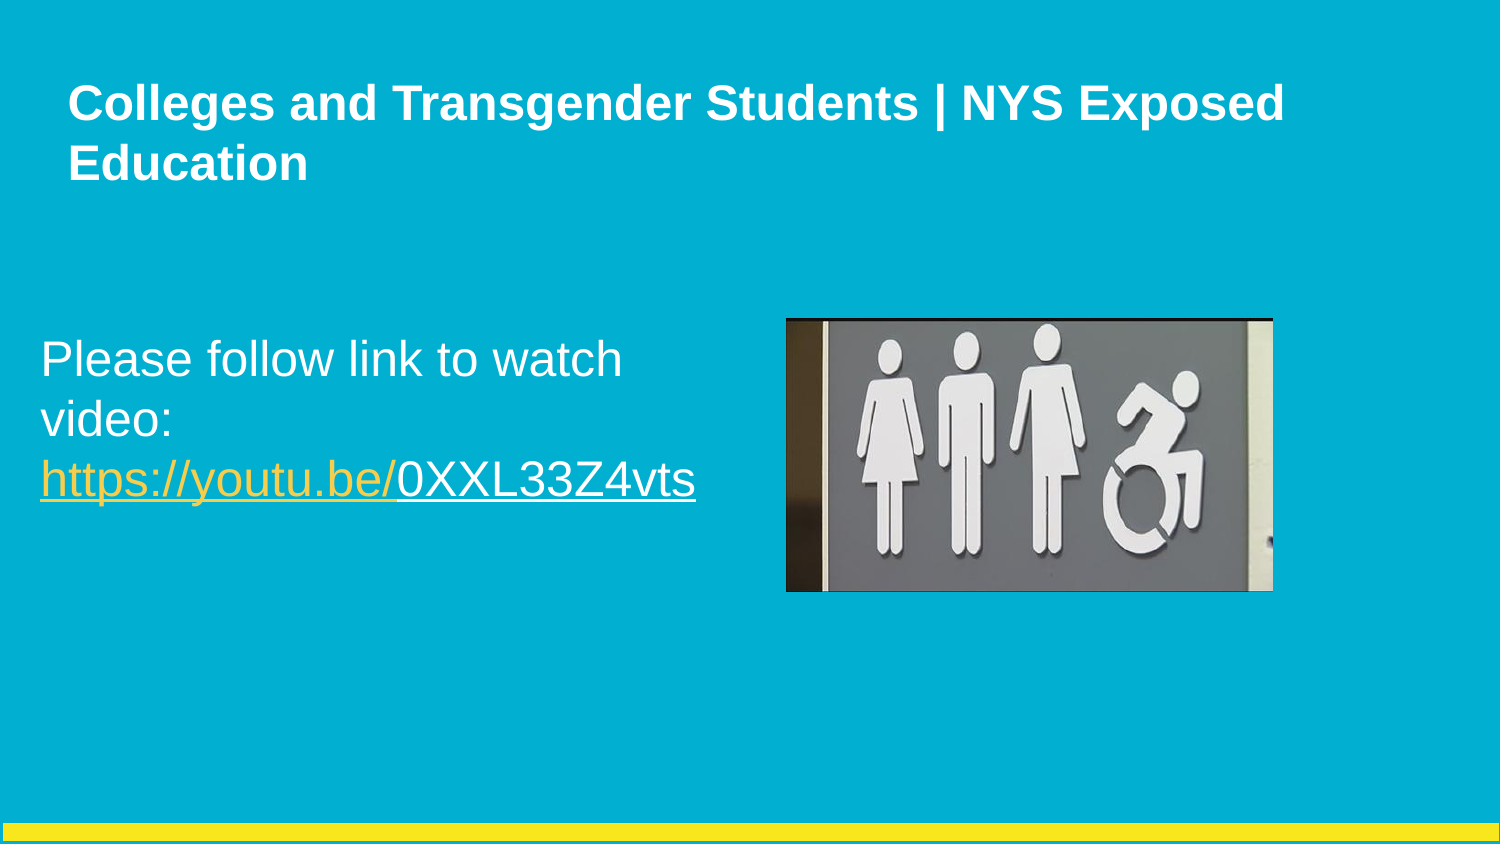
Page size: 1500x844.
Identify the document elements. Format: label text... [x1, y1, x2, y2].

title Colleges and Transgender Students | NYS Exposed Education [52, 55, 1500, 162]
text_box Please follow link to watch video: https://youtu.be/0XXL33Z4vts [25, 318, 739, 514]
picture [786, 318, 1273, 593]
